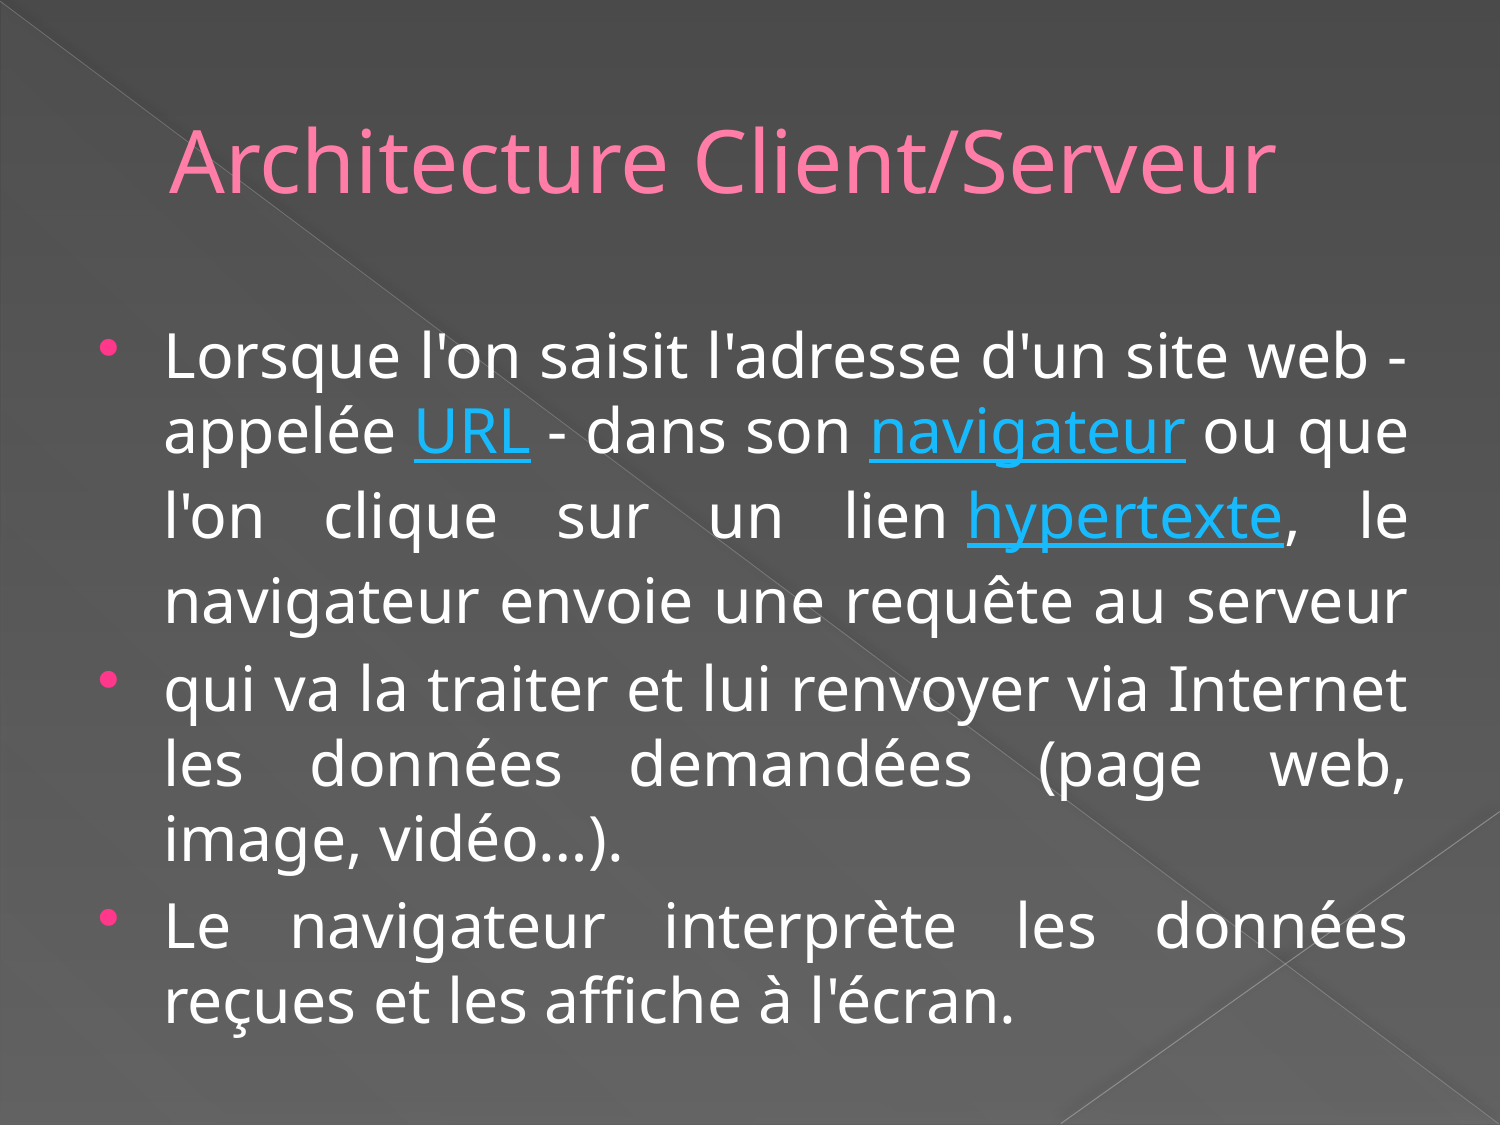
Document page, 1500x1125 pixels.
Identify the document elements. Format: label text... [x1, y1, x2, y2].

list Lorsque l'on saisit l'adresse d'un site web - appelée URL - dans son navigateur ou que l'on clique sur un lien hypertexte, le navigateur envoie une requête au serveur qui va la traiter et lui renvoyer via Internet les données demandées (page web, image, vidéo…). Le navigateur interprète les données reçues et les affiche à l'écran. [75, 308, 1425, 1125]
title Architecture Client/Serveur [75, 43, 1425, 274]
